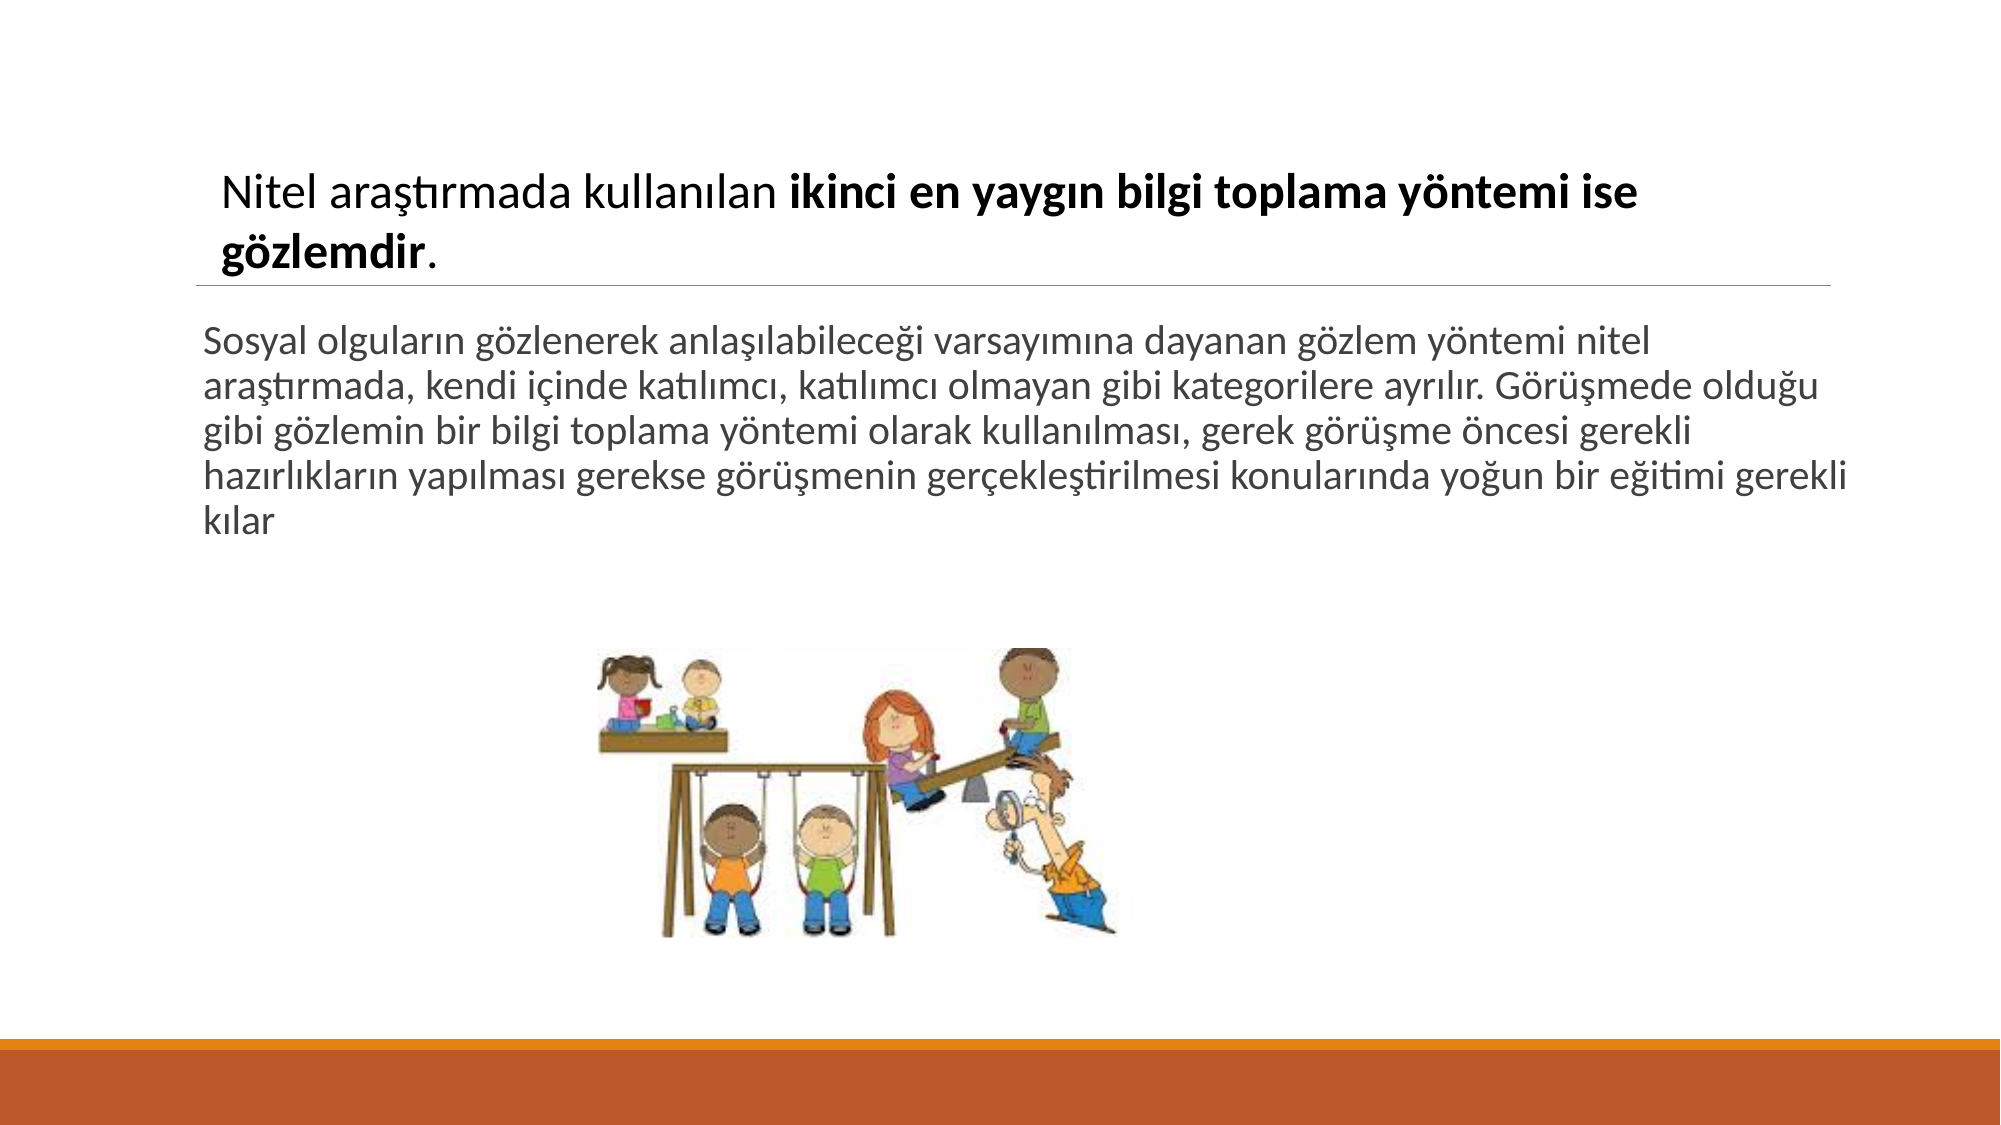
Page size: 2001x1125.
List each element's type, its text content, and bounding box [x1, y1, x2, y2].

list Sosyal olguların gözlenerek anlaşılabileceği varsayımına dayanan gözlem yöntemi nitel araştırmada, kendi içinde katılımcı, katılımcı olmayan gibi kategorilere ayrılır. Görüşmede olduğu gibi gözlemin bir bilgi toplama yöntemi olarak kullanılması, gerek görüşme öncesi gerekli hazırlıkların yapılması gerekse görüşmenin gerçekleştirilmesi konularında yoğun bir eğitimi gerekli kılar [188, 310, 1863, 1014]
text_box Nitel araştırmada kullanılan ikinci en yaygın bilgi toplama yöntemi ise gözlemdir. [206, 151, 1726, 287]
picture [596, 648, 1152, 956]
